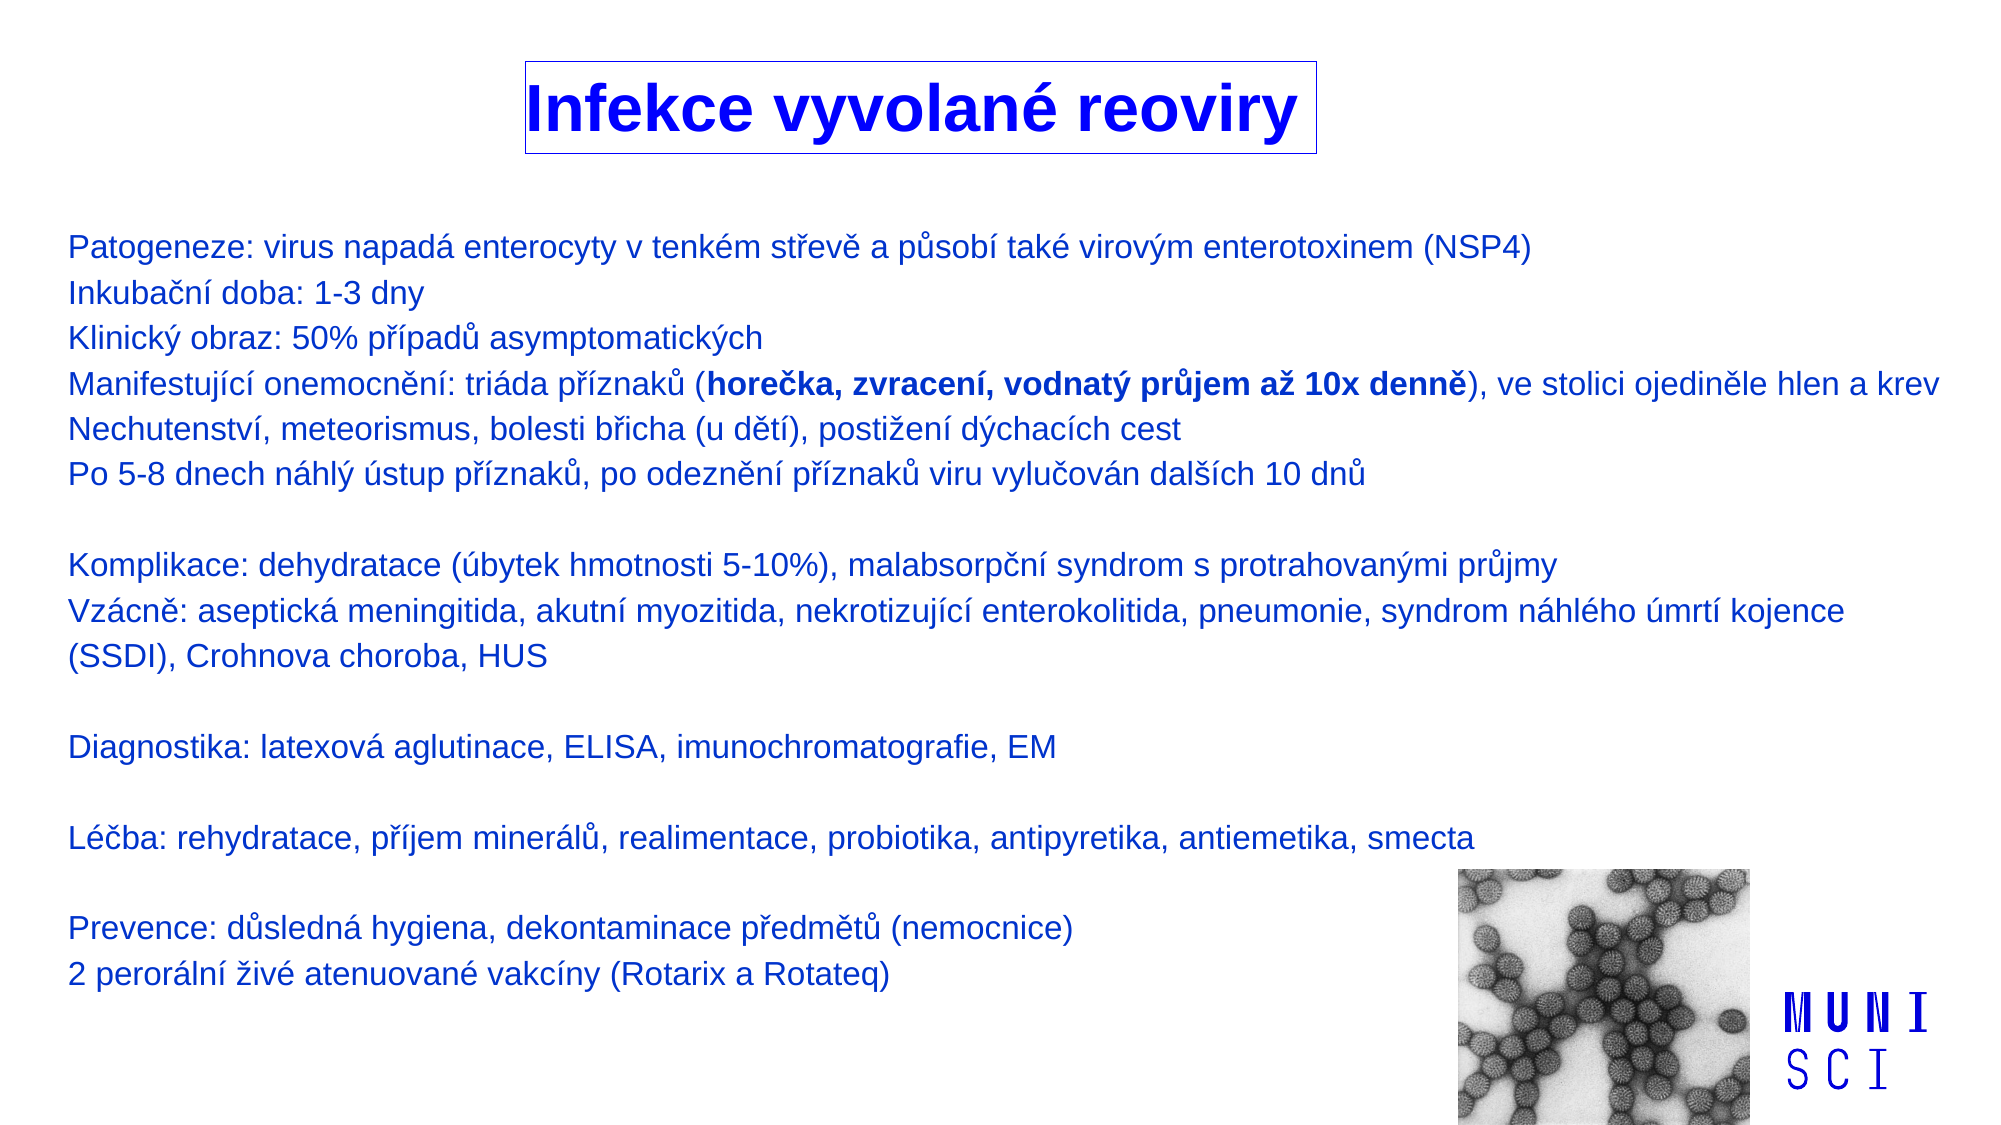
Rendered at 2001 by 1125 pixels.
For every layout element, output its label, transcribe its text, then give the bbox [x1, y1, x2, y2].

title Infekce vyvolané reoviry [525, 61, 1317, 154]
picture [1458, 869, 1751, 1125]
list Patogeneze: virus napadá enterocyty v tenkém střevě a působí také virovým enterotoxinem (NSP4) Inkubační doba: 1-3 dny Klinický obraz: 50% případů asymptomatických Manifestující onemocnění: triáda příznaků (horečka, zvracení, vodnatý průjem až 10x denně), ve stolici ojediněle hlen a krev Nechutenství, meteorismus, bolesti břicha (u dětí), postižení dýchacích cest Po 5-8 dnech náhlý ústup příznaků, po odeznění příznaků viru vylučován dalších 10 dnů Komplikace: dehydratace (úbytek hmotnosti 5-10%), malabsorpční syndrom s protrahovanými průjmy Vzácně: aseptická meningitida, akutní myozitida, nekrotizující enterokolitida, pneumonie, syndrom náhlého úmrtí kojence (SSDI), Crohnova choroba, HUS Diagnostika: latexová aglutinace, ELISA, imunochromatografie, EM Léčba: rehydratace, příjem minerálů, realimentace, probiotika, antipyretika, antiemetika, smecta Prevence: důsledná hygiena, dekontaminace předmětů (nemocnice) 2 perorální živé atenuované vakcíny (Rotarix a Rotateq) [67, 220, 1960, 1059]
